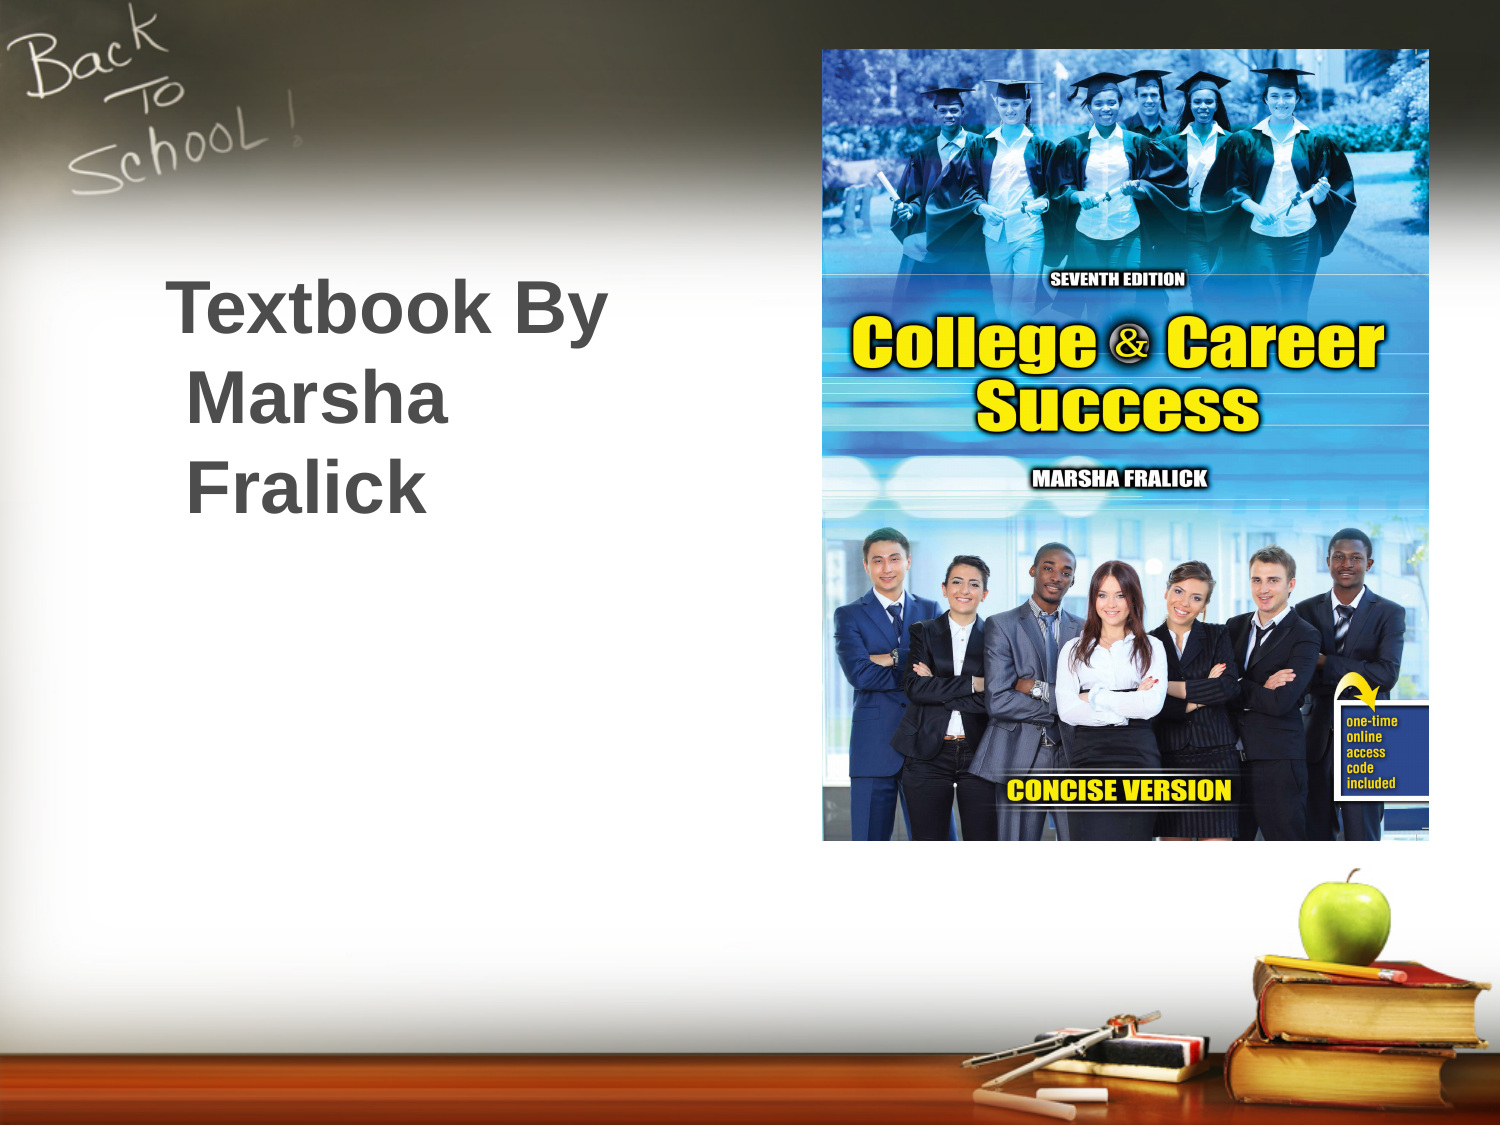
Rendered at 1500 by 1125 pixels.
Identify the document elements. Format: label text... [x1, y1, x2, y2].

title Textbook By Marsha Fralick [150, 299, 816, 488]
picture [0, 0, 1500, 1125]
